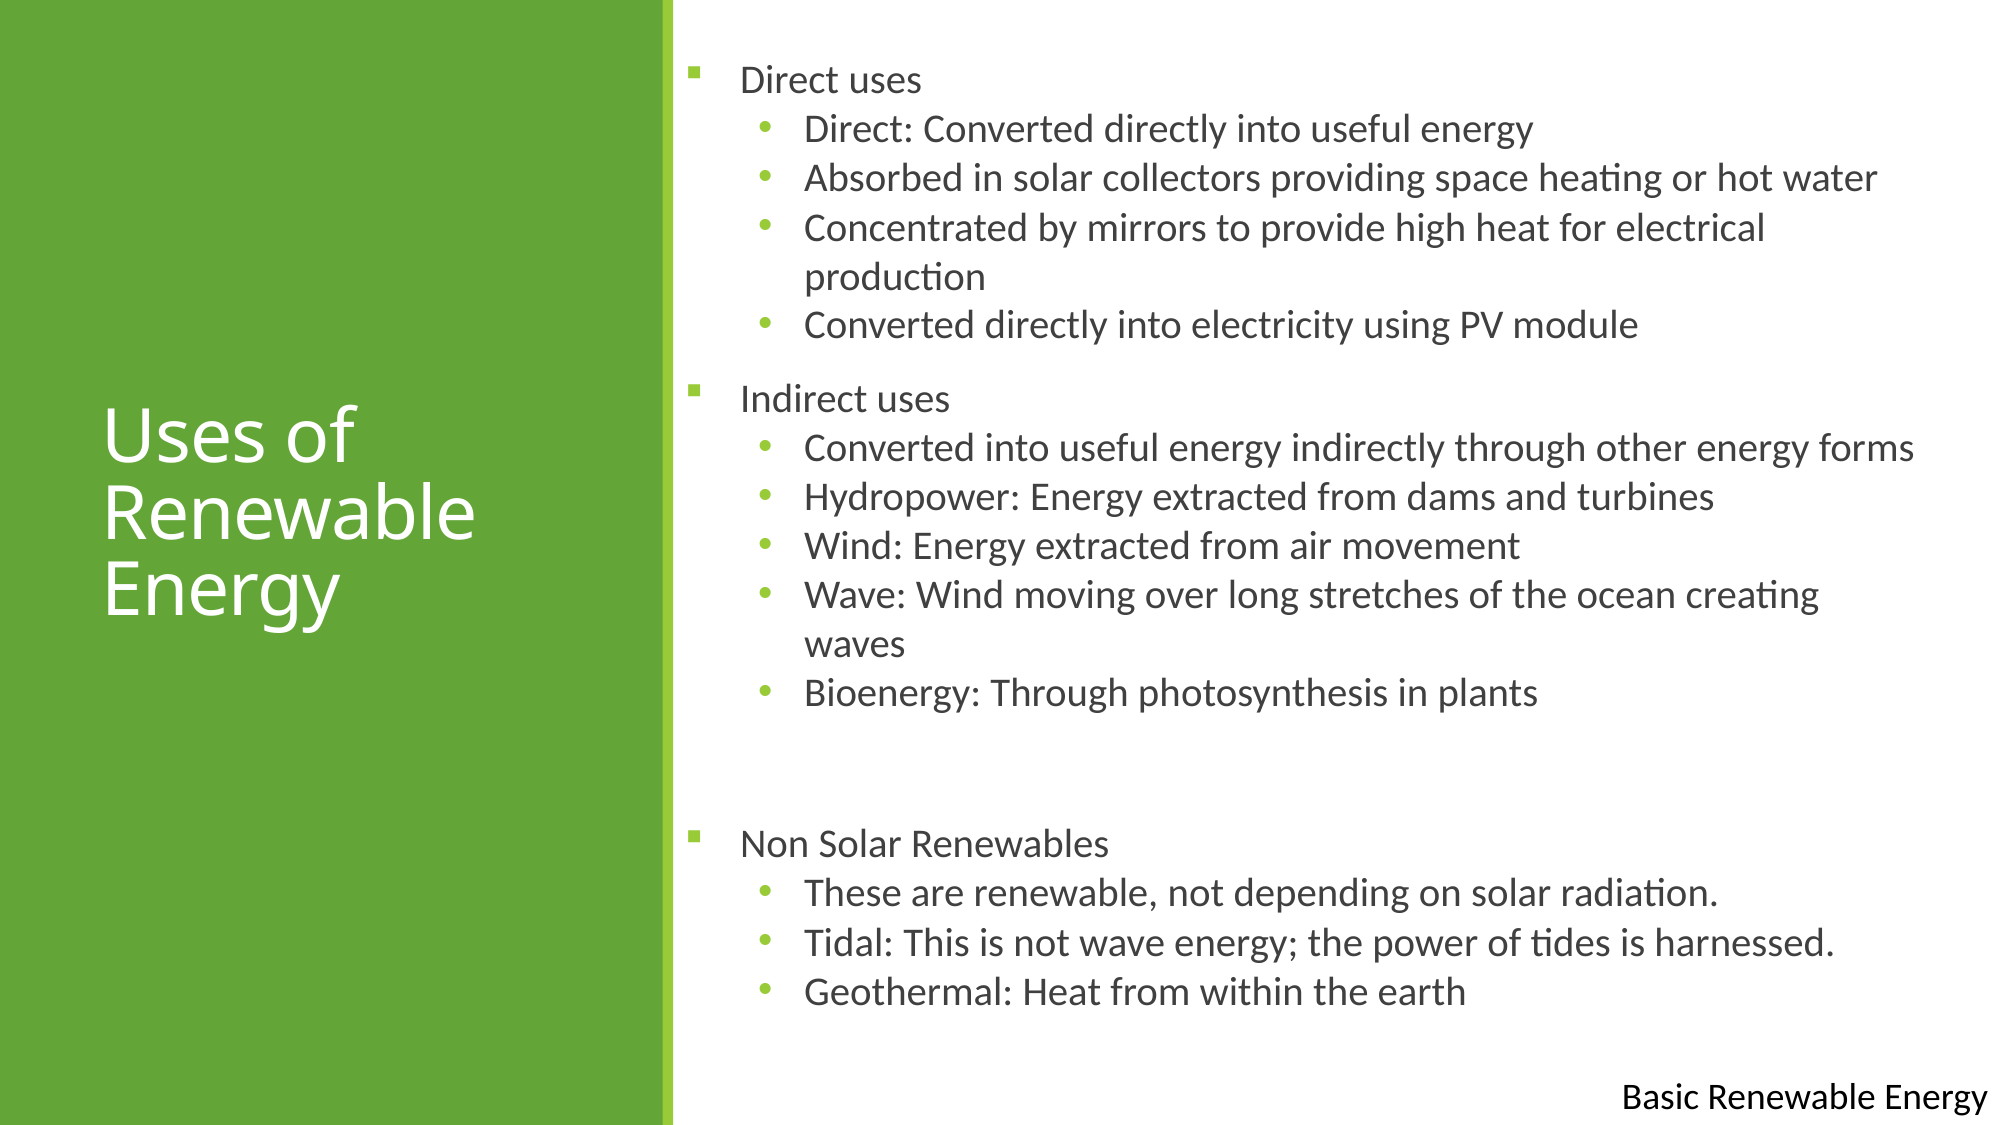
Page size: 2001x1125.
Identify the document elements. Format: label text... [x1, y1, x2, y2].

list Direct uses Direct: Converted directly into useful energy Absorbed in solar collectors providing space heating or hot water Concentrated by mirrors to provide high heat for electrical production Converted directly into electricity using PV module Indirect uses Converted into useful energy indirectly through other energy forms Hydropower: Energy extracted from dams and turbines Wind: Energy extracted from air movement Wave: Wind moving over long stretches of the ocean creating waves Bioenergy: Through photosynthesis in plants Non Solar Renewables These are renewable, not depending on solar radiation. Tidal: This is not wave energy; the power of tides is harnessed. Geothermal: Heat from within the earth [685, 45, 1918, 1035]
title Uses of Renewable Energy [86, 263, 612, 639]
